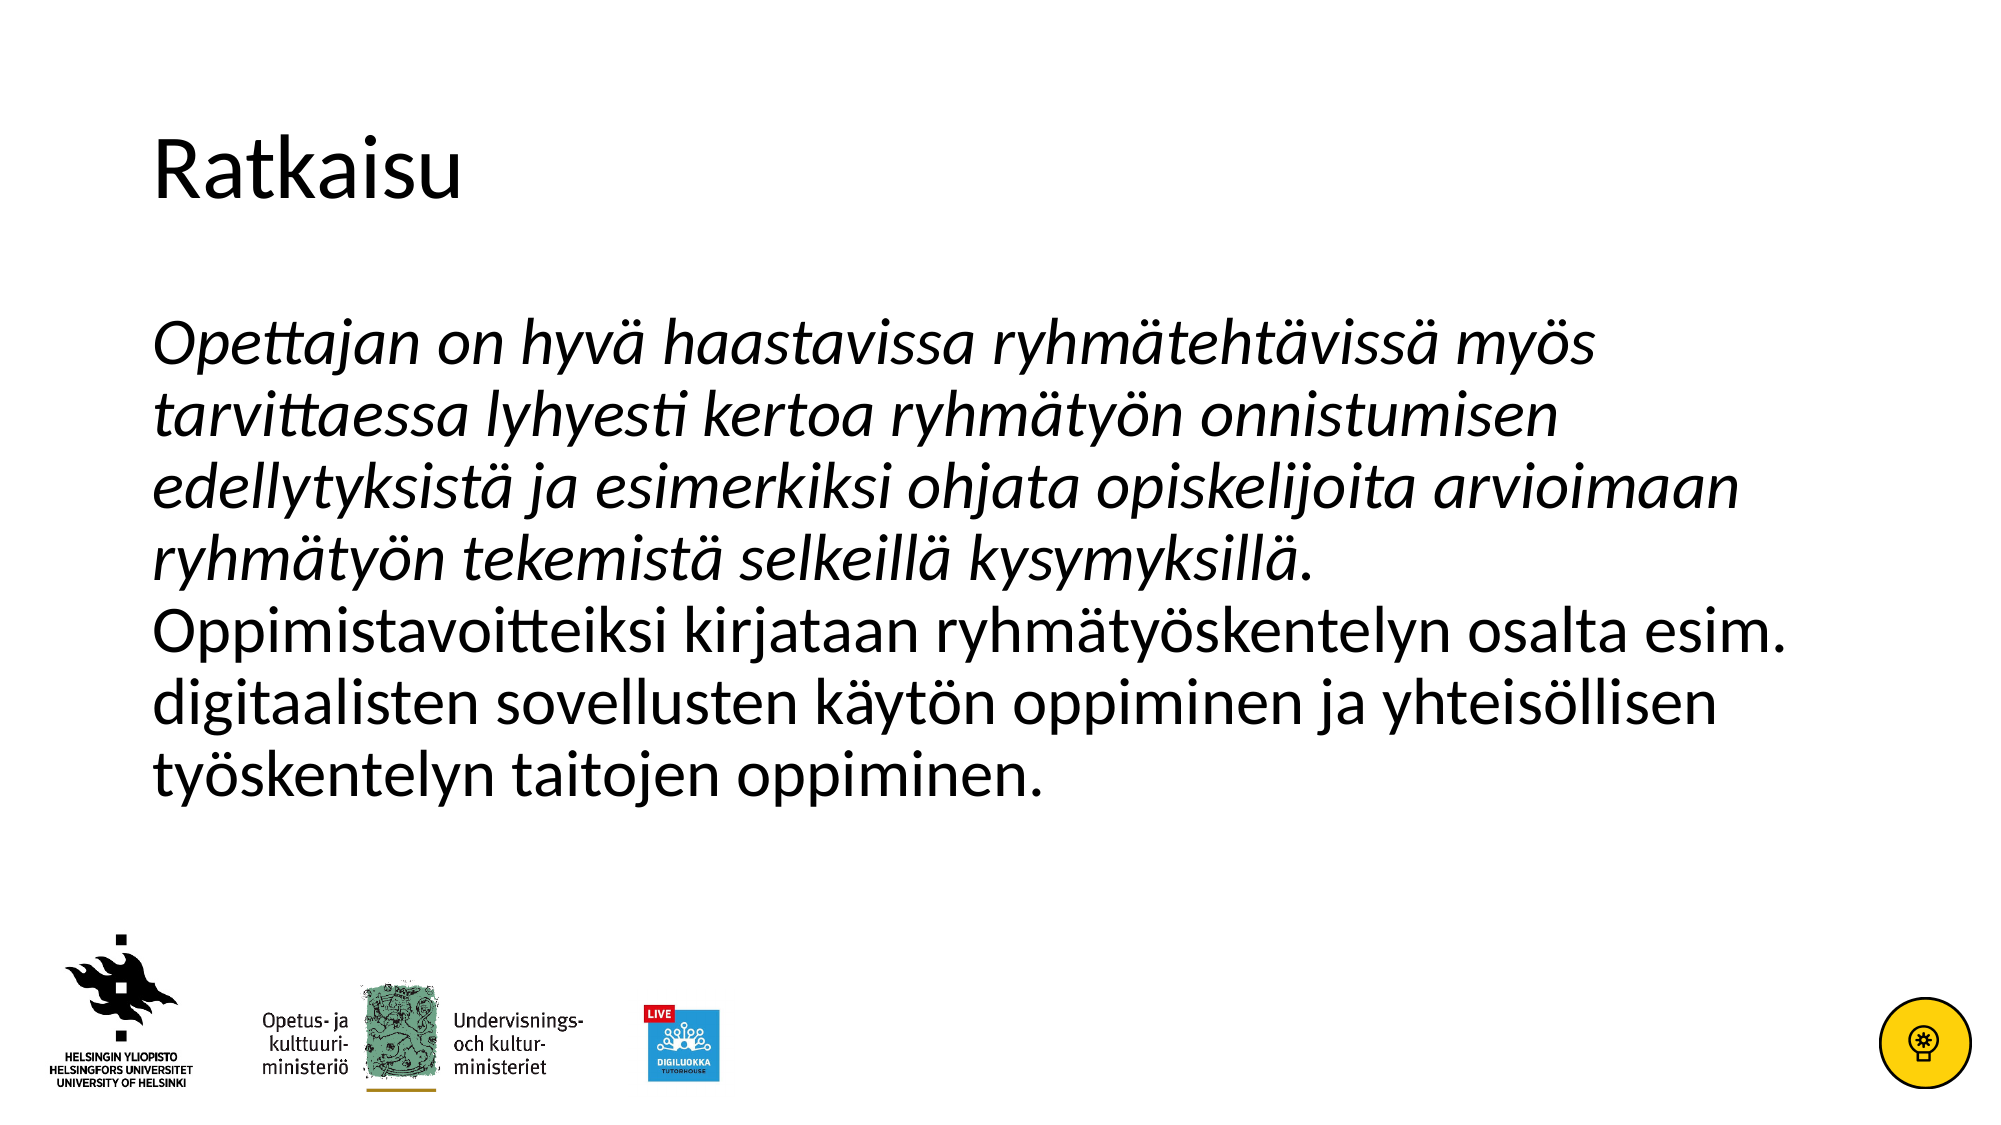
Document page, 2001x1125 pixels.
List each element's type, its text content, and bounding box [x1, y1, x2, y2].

picture [628, 1014, 735, 1097]
picture [257, 1014, 588, 1097]
title Ratkaisu [137, 59, 1863, 278]
list Opettajan on hyvä haastavissa ryhmätehtävissä myös tarvittaessa lyhyesti kertoa ryhmätyön onnistumisen edellytyksistä ja esimerkiksi ohjata opiskelijoita arvioimaan ryhmätyön tekemistä selkeillä kysymyksillä. Oppimistavoitteiksi kirjataan ryhmätyöskentelyn osalta esim. digitaalisten sovellusten käytön oppiminen ja yhteisöllisen työskentelyn taitojen oppiminen. [137, 299, 1863, 1014]
picture [1879, 997, 1972, 1089]
picture [39, 923, 203, 1097]
